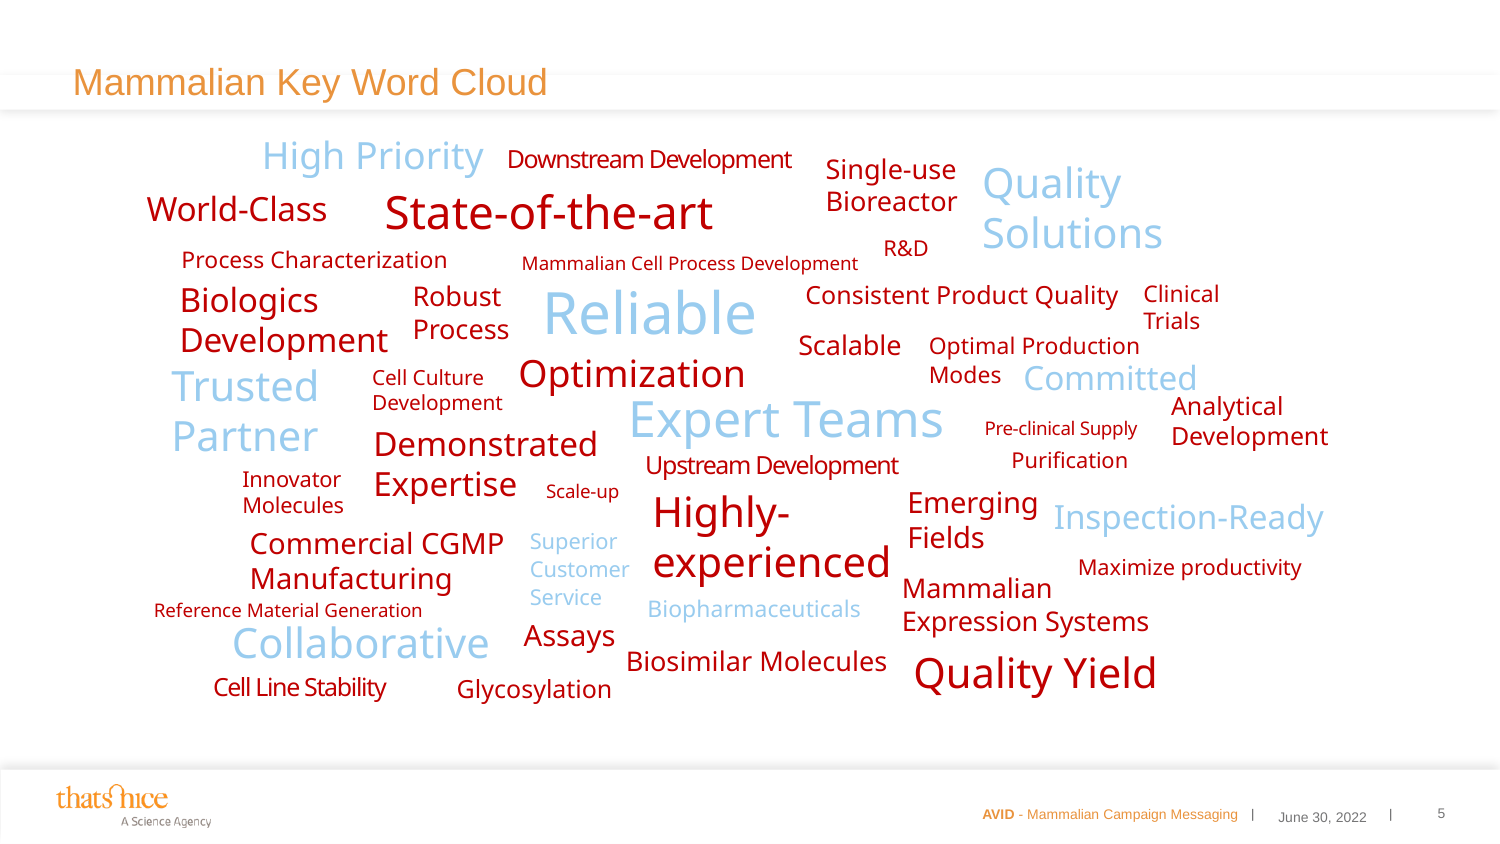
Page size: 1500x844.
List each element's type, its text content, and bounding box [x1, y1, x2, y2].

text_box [144, 129, 1368, 704]
text_box June 30, 2022 [1253, 800, 1393, 833]
slide_number 5 [1405, 797, 1478, 828]
picture [56, 784, 211, 828]
title Mammalian Key Word Cloud [57, 38, 1442, 112]
footer AVID - Mammalian Campaign Messaging [657, 799, 1254, 830]
